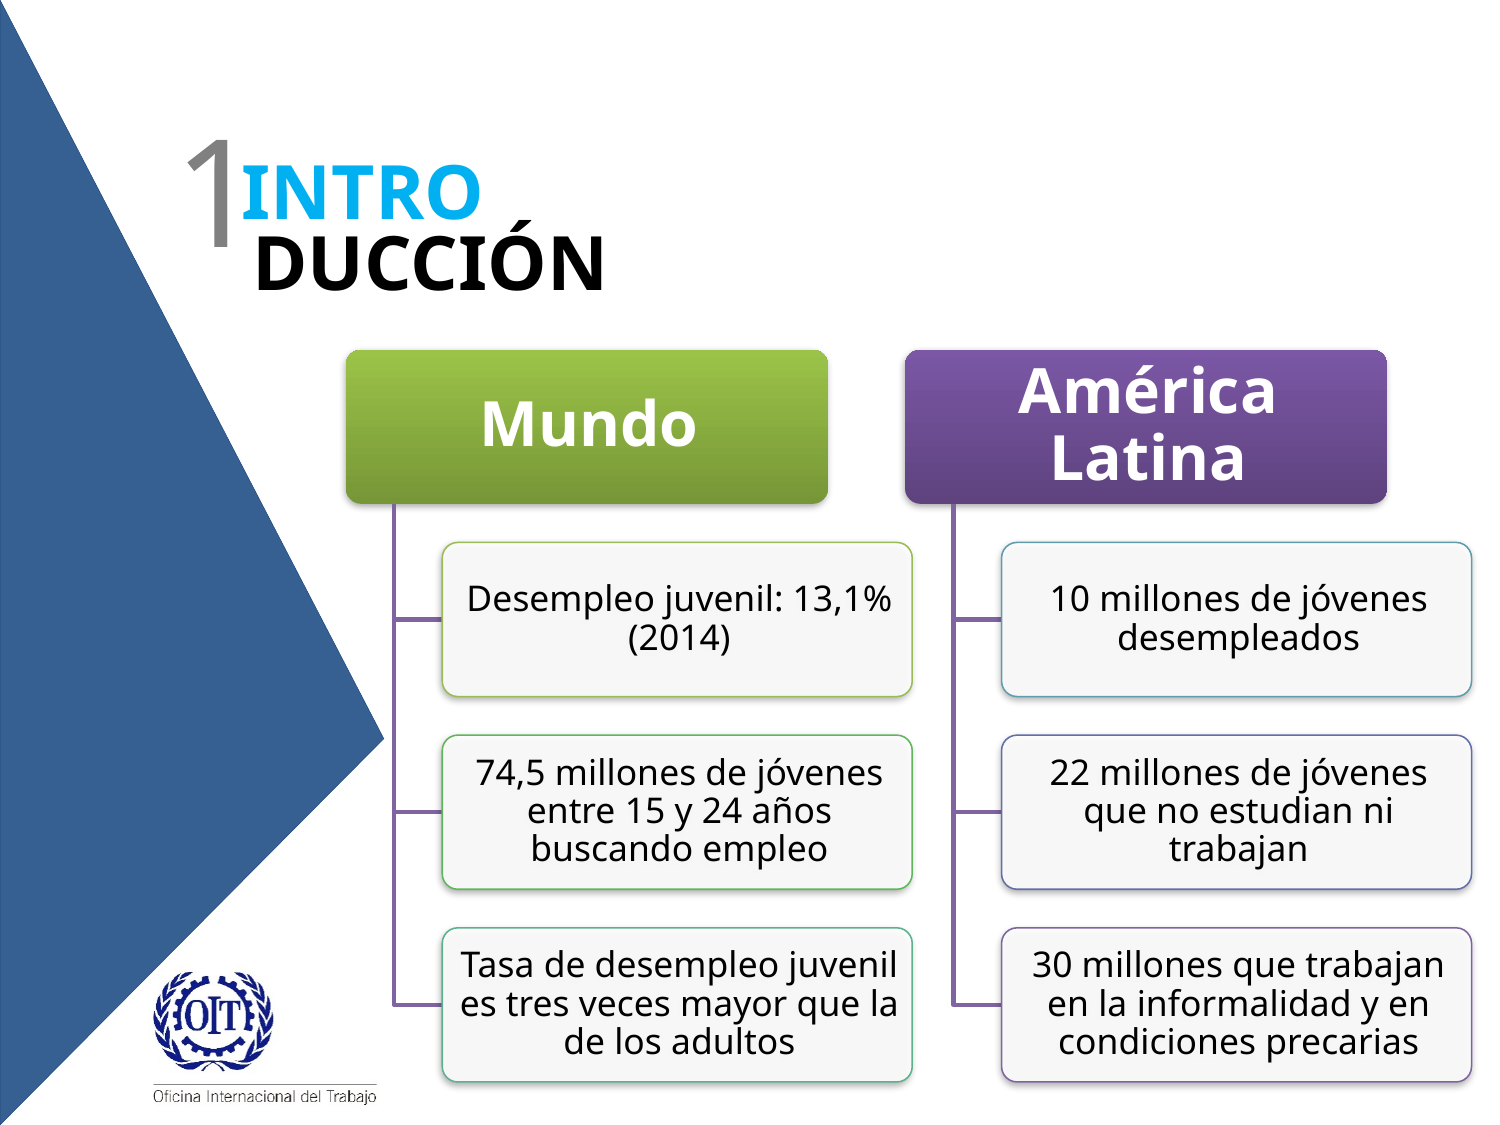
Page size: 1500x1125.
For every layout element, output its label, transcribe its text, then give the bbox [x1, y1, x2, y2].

text_box 1 [159, 89, 278, 285]
picture [136, 963, 396, 1112]
text_box DUCCIÓN [237, 208, 624, 313]
text_box INTRO [278, 137, 500, 208]
text_box [0, 0, 233, 1125]
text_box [238, 349, 1500, 1083]
